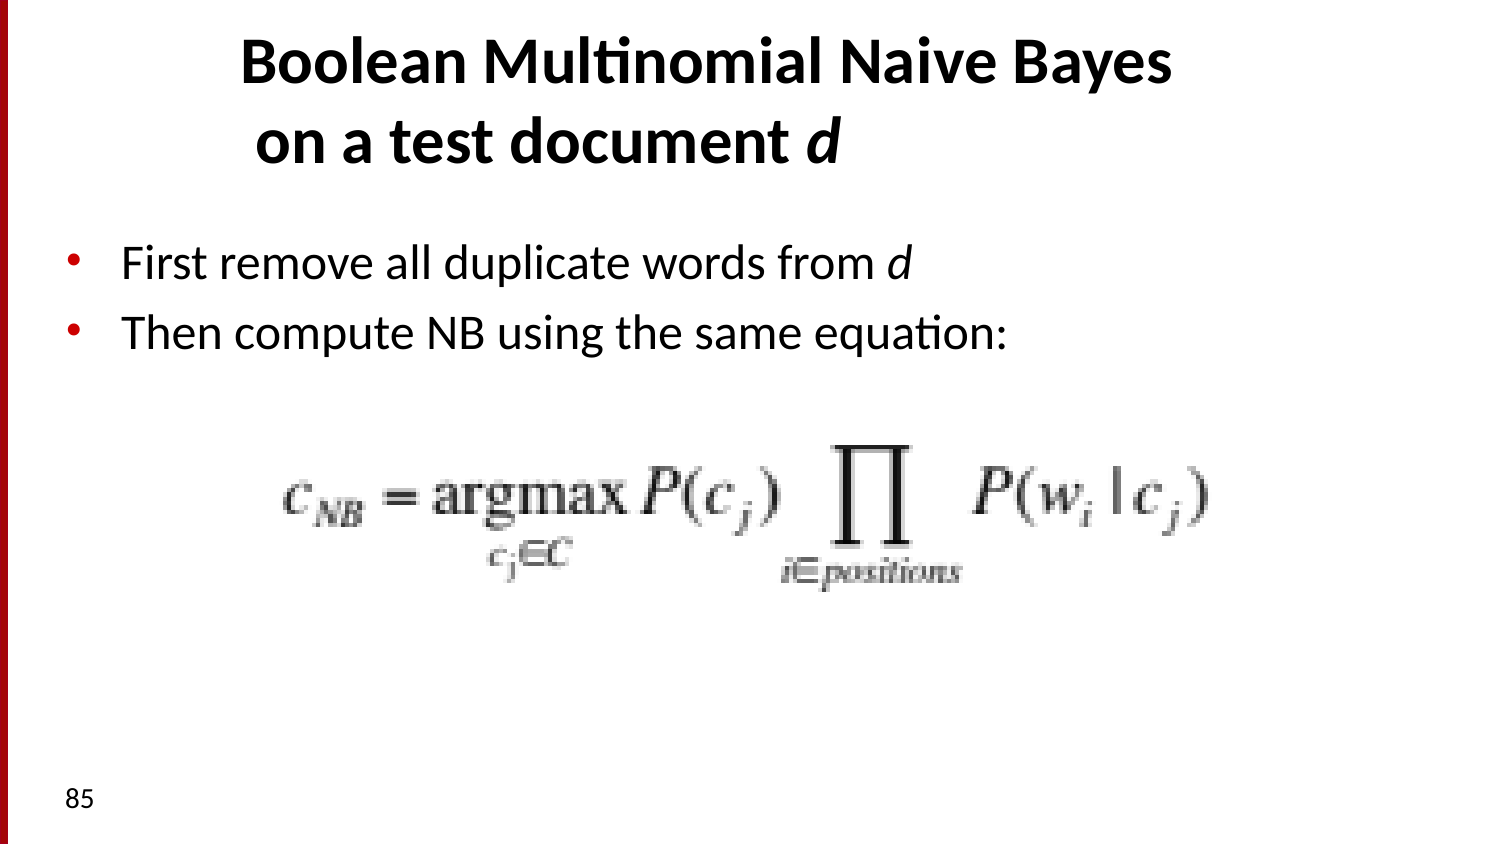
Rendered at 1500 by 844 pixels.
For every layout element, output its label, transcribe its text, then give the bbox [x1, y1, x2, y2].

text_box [274, 432, 1213, 602]
slide_number 85 [49, 771, 376, 829]
title Boolean Multinomial Naive Bayes on a test document d [225, 62, 1450, 185]
list First remove all duplicate words from d Then compute NB using the same equation: [50, 221, 1450, 769]
